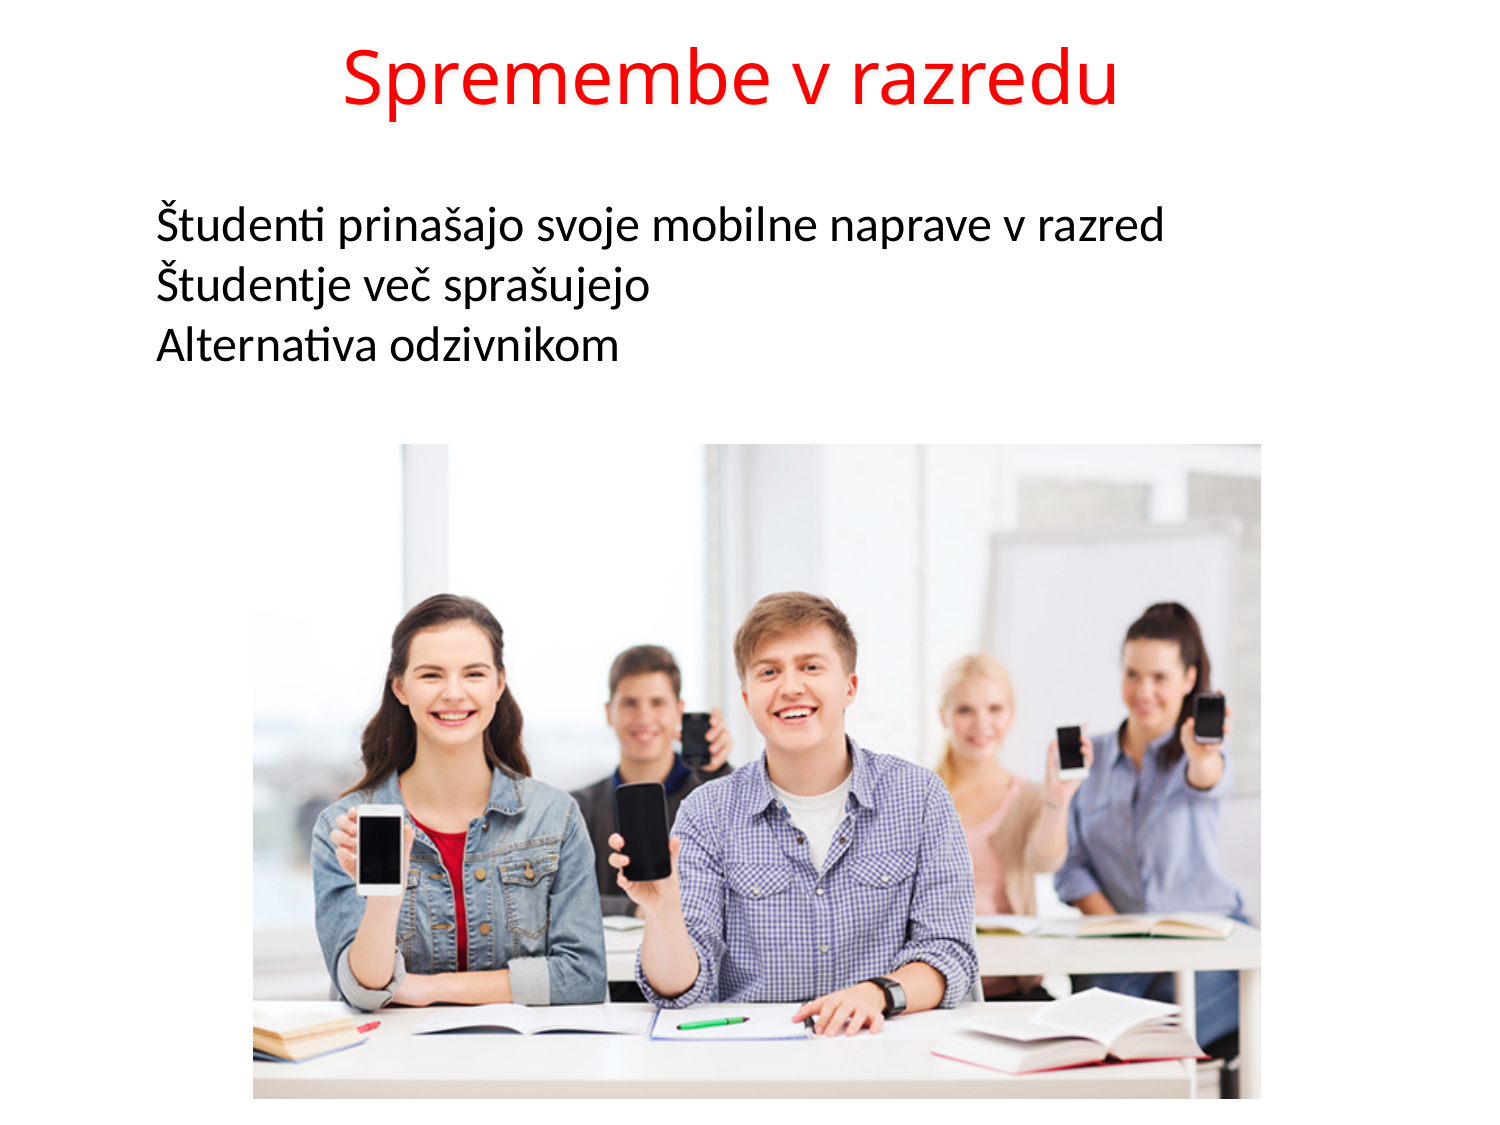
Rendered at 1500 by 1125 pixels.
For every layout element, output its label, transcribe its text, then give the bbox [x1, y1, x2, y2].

picture [253, 444, 1261, 1100]
text_box Študenti prinašajo svoje mobilne naprave v razred Študentje več sprašujejo Alternativa odzivnikom [141, 184, 1181, 380]
title Spremembe v razredu [0, 0, 1464, 180]
